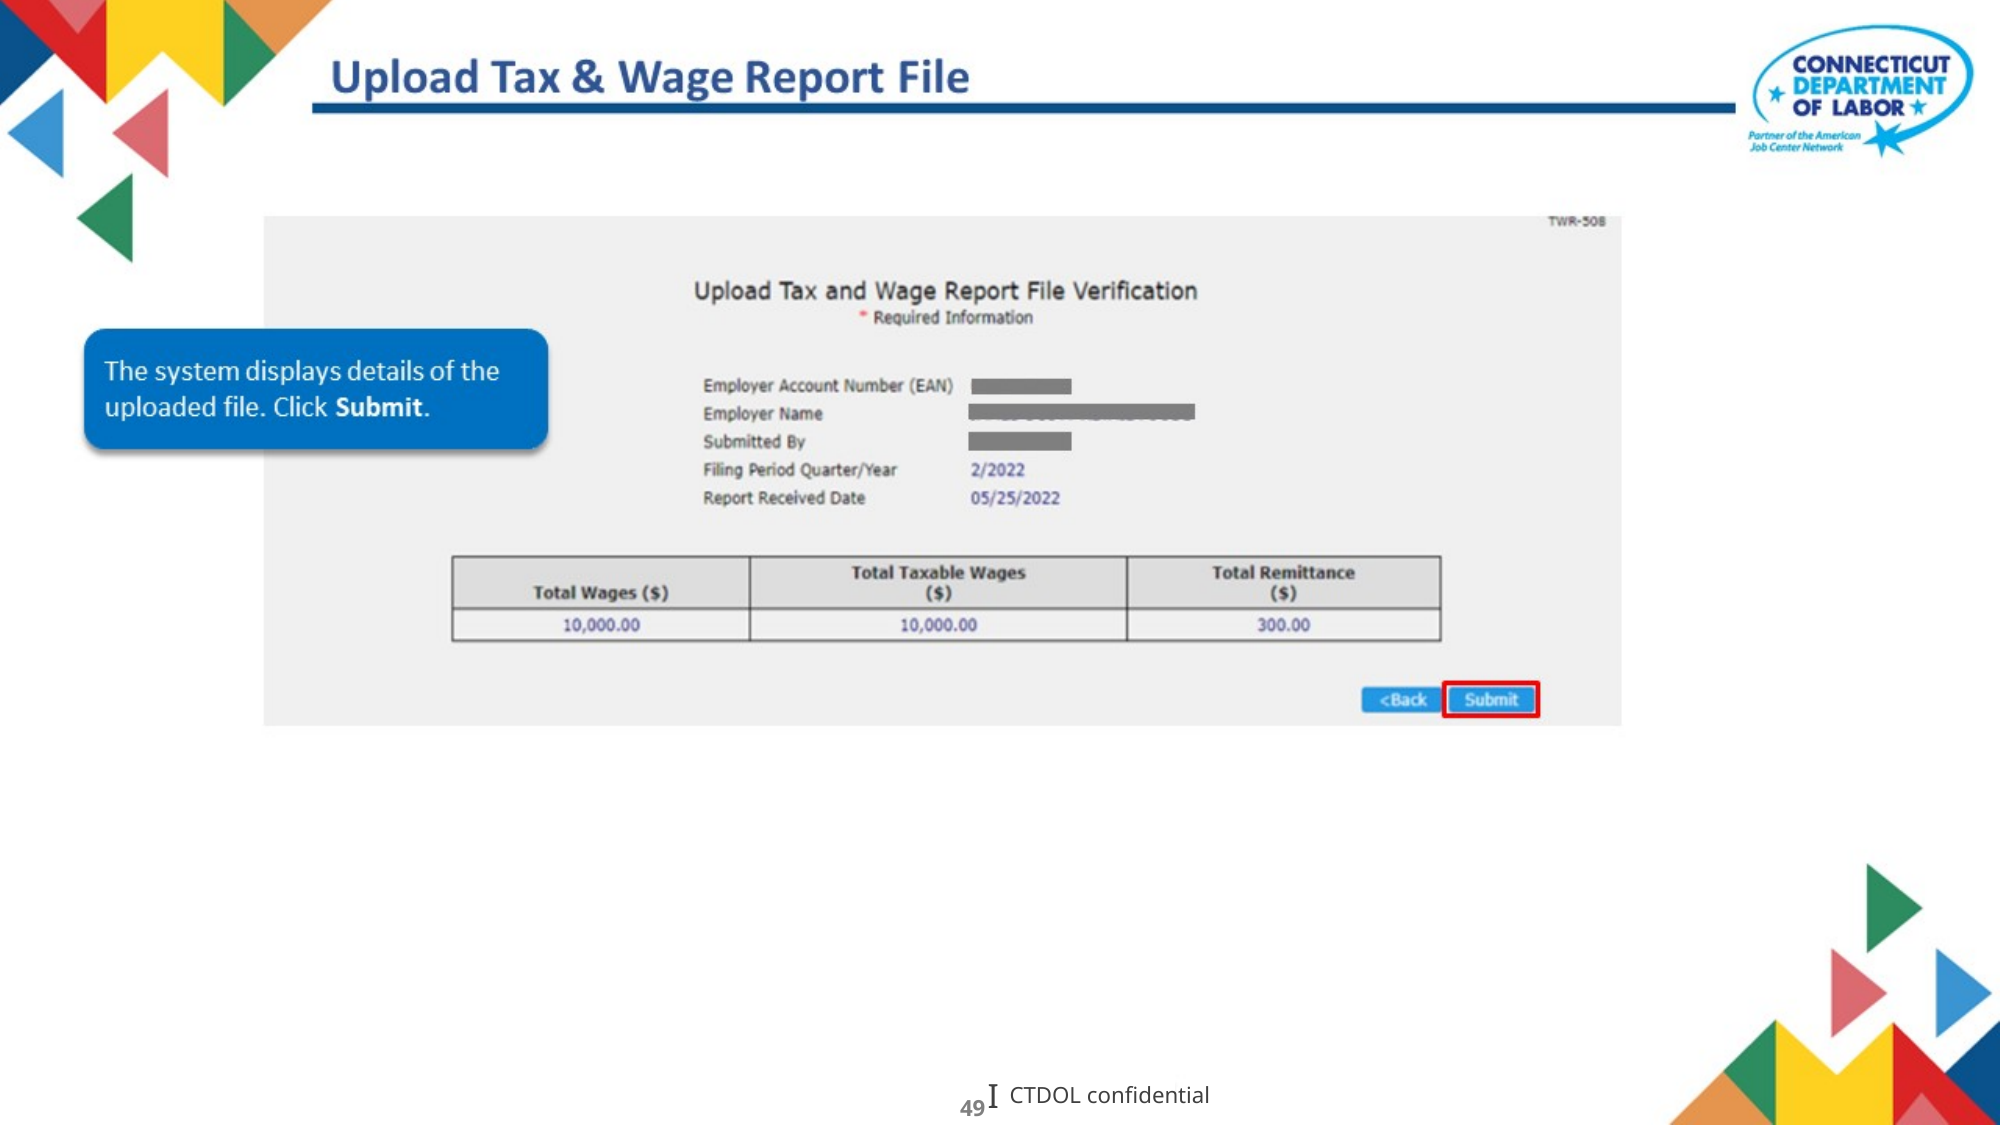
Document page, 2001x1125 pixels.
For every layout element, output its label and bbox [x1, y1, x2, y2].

text_box [942, 1069, 1176, 1121]
picture [0, 0, 2000, 1125]
